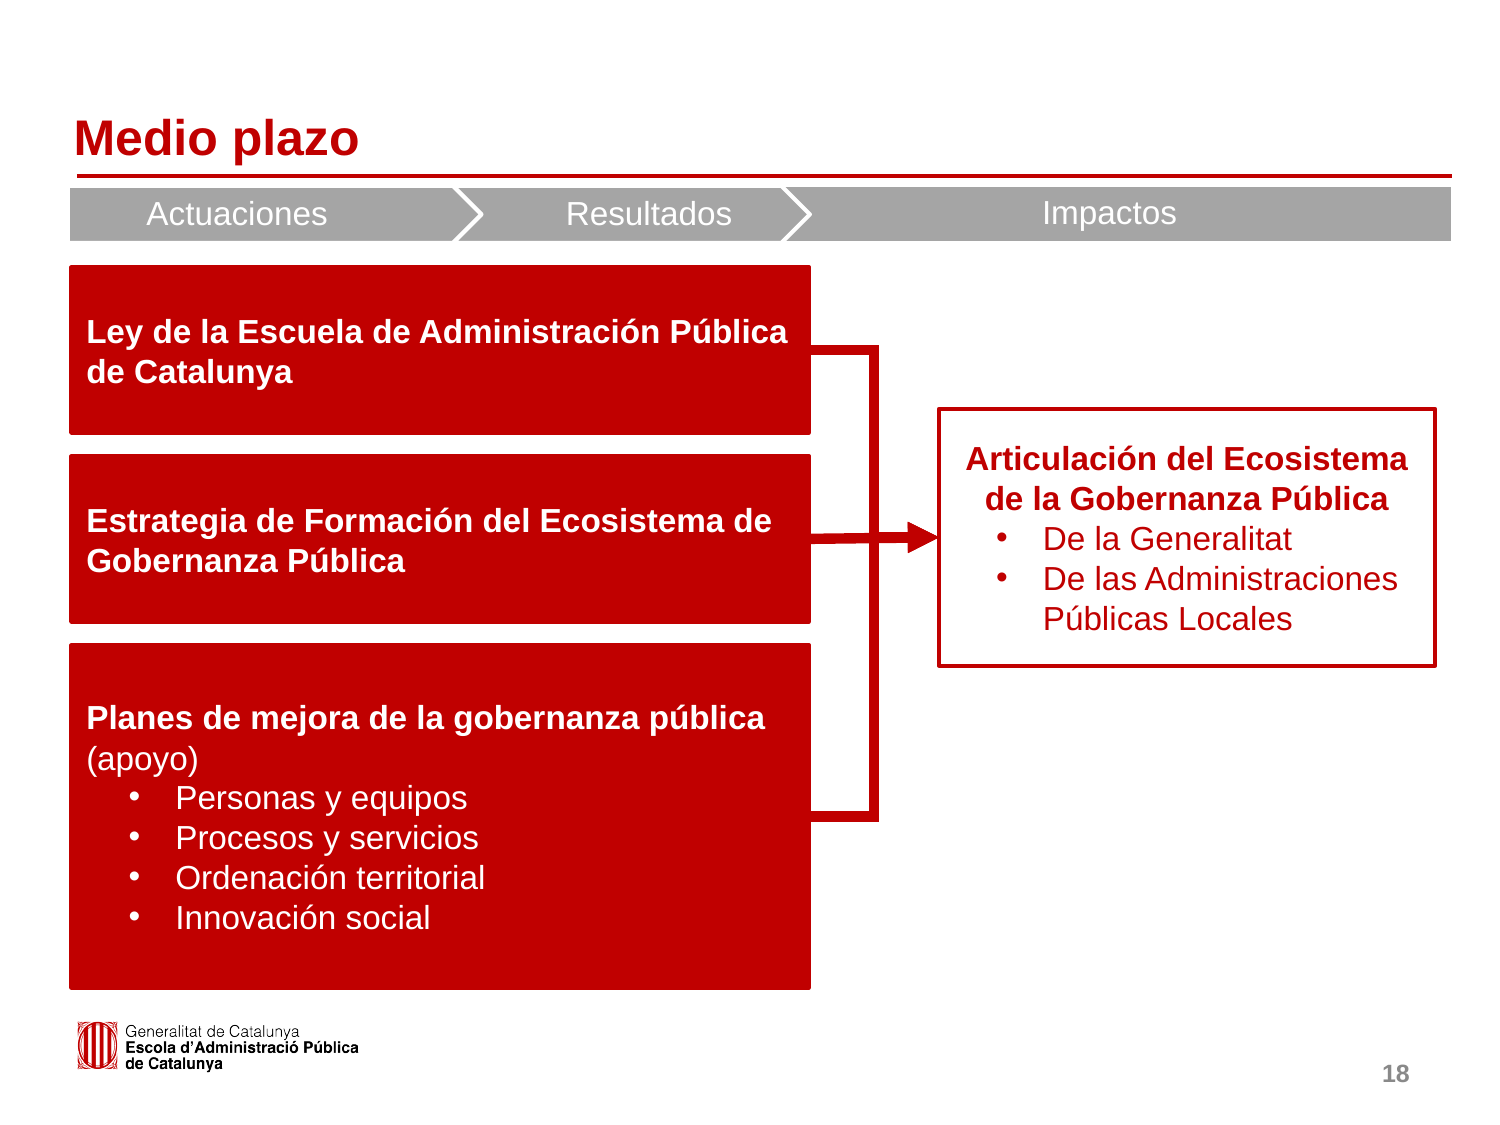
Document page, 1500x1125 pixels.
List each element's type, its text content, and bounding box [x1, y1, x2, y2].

picture [74, 1021, 360, 1073]
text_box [71, 408, 803, 666]
text_box Impactos [783, 183, 1455, 245]
slide_number 18 [1074, 1042, 1425, 1103]
text_box Planes de mejora de la gobernanza pública (apoyo) Personas y equipos Procesos y servicios Ordenación territorial Innovación social [69, 672, 811, 990]
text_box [808, 546, 940, 817]
text_box Ley de la Escuela de Administración Pública de Catalunya [69, 265, 811, 409]
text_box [808, 349, 940, 536]
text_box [943, 408, 1436, 666]
title Medio plazo [58, 94, 1465, 178]
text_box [67, 185, 811, 244]
